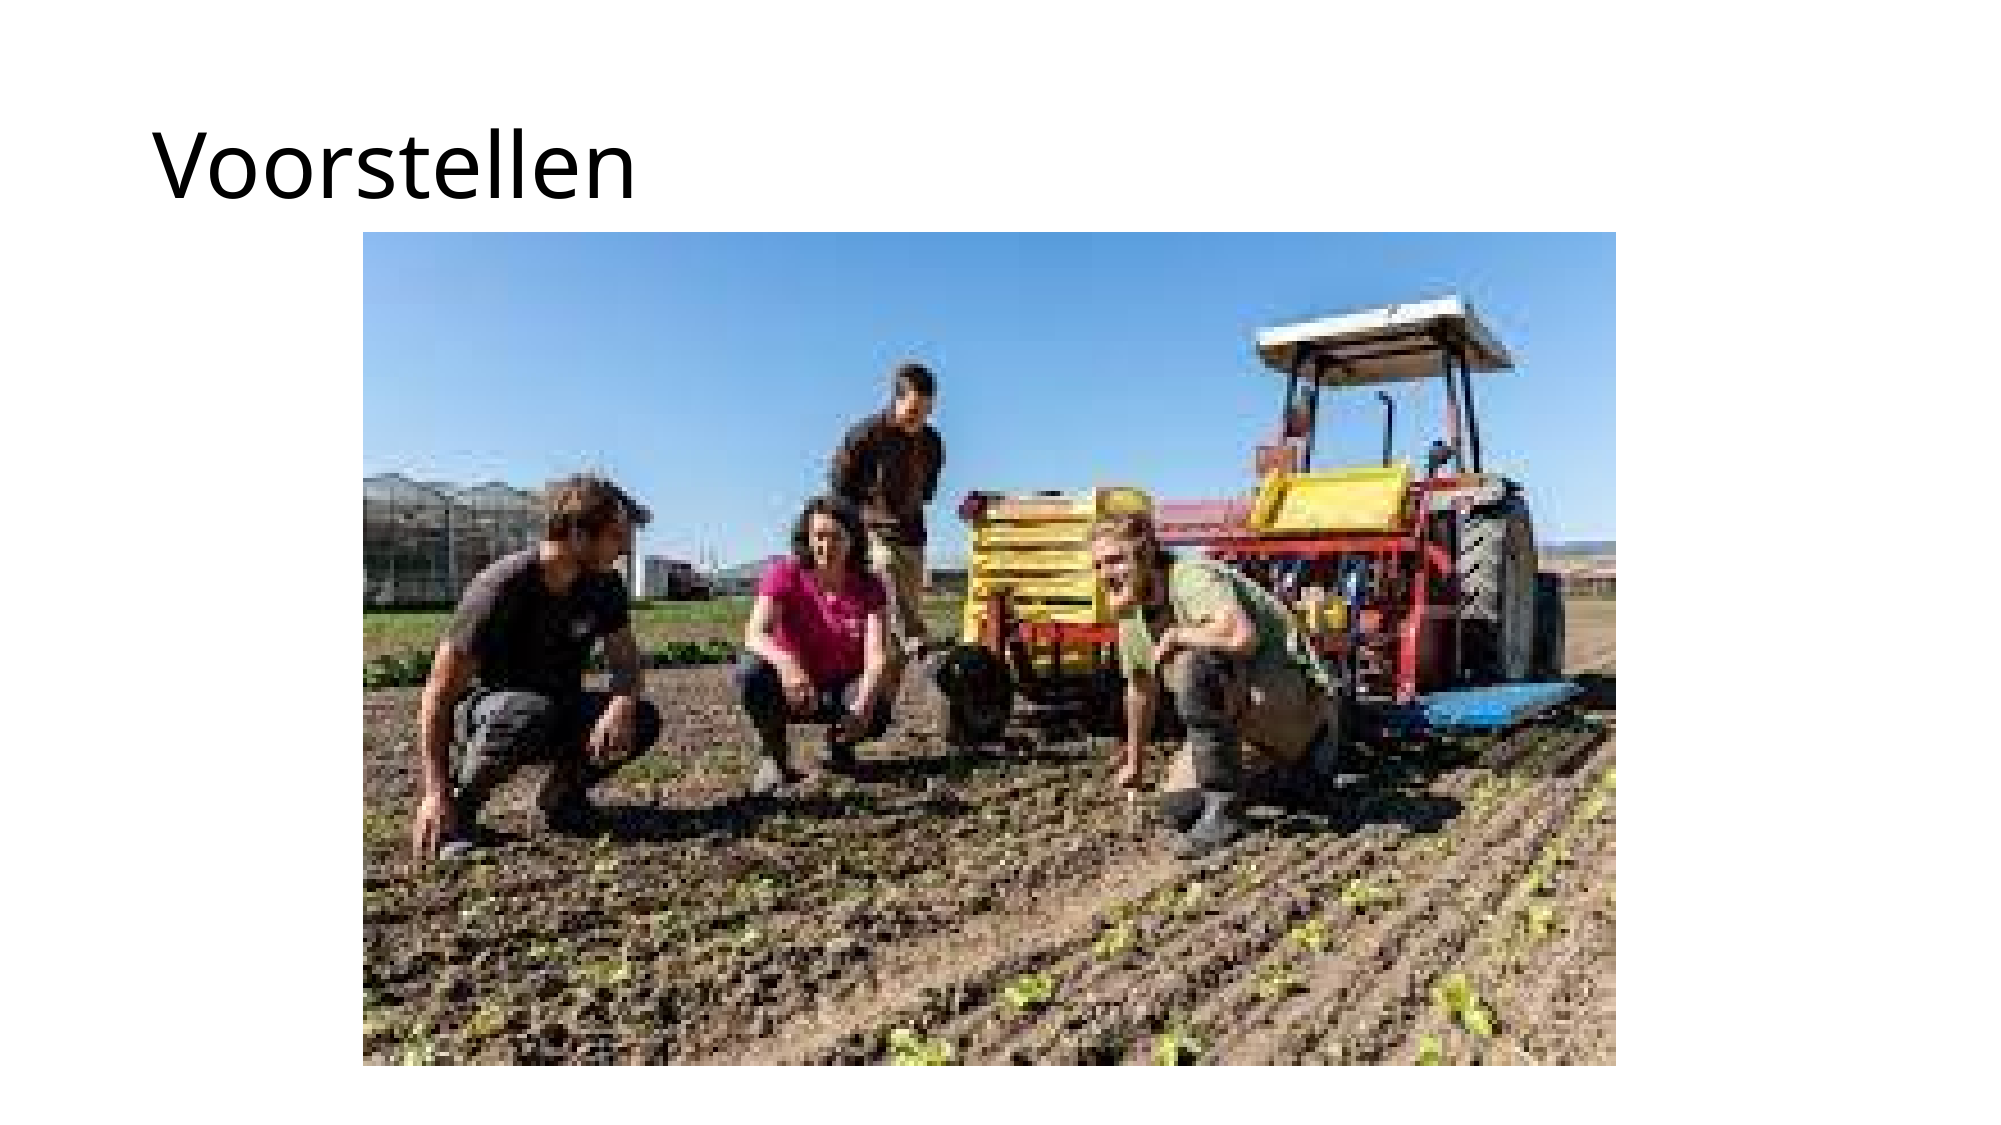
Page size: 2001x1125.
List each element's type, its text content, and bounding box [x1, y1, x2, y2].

title Voorstellen [137, 59, 1863, 278]
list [363, 232, 1616, 1066]
